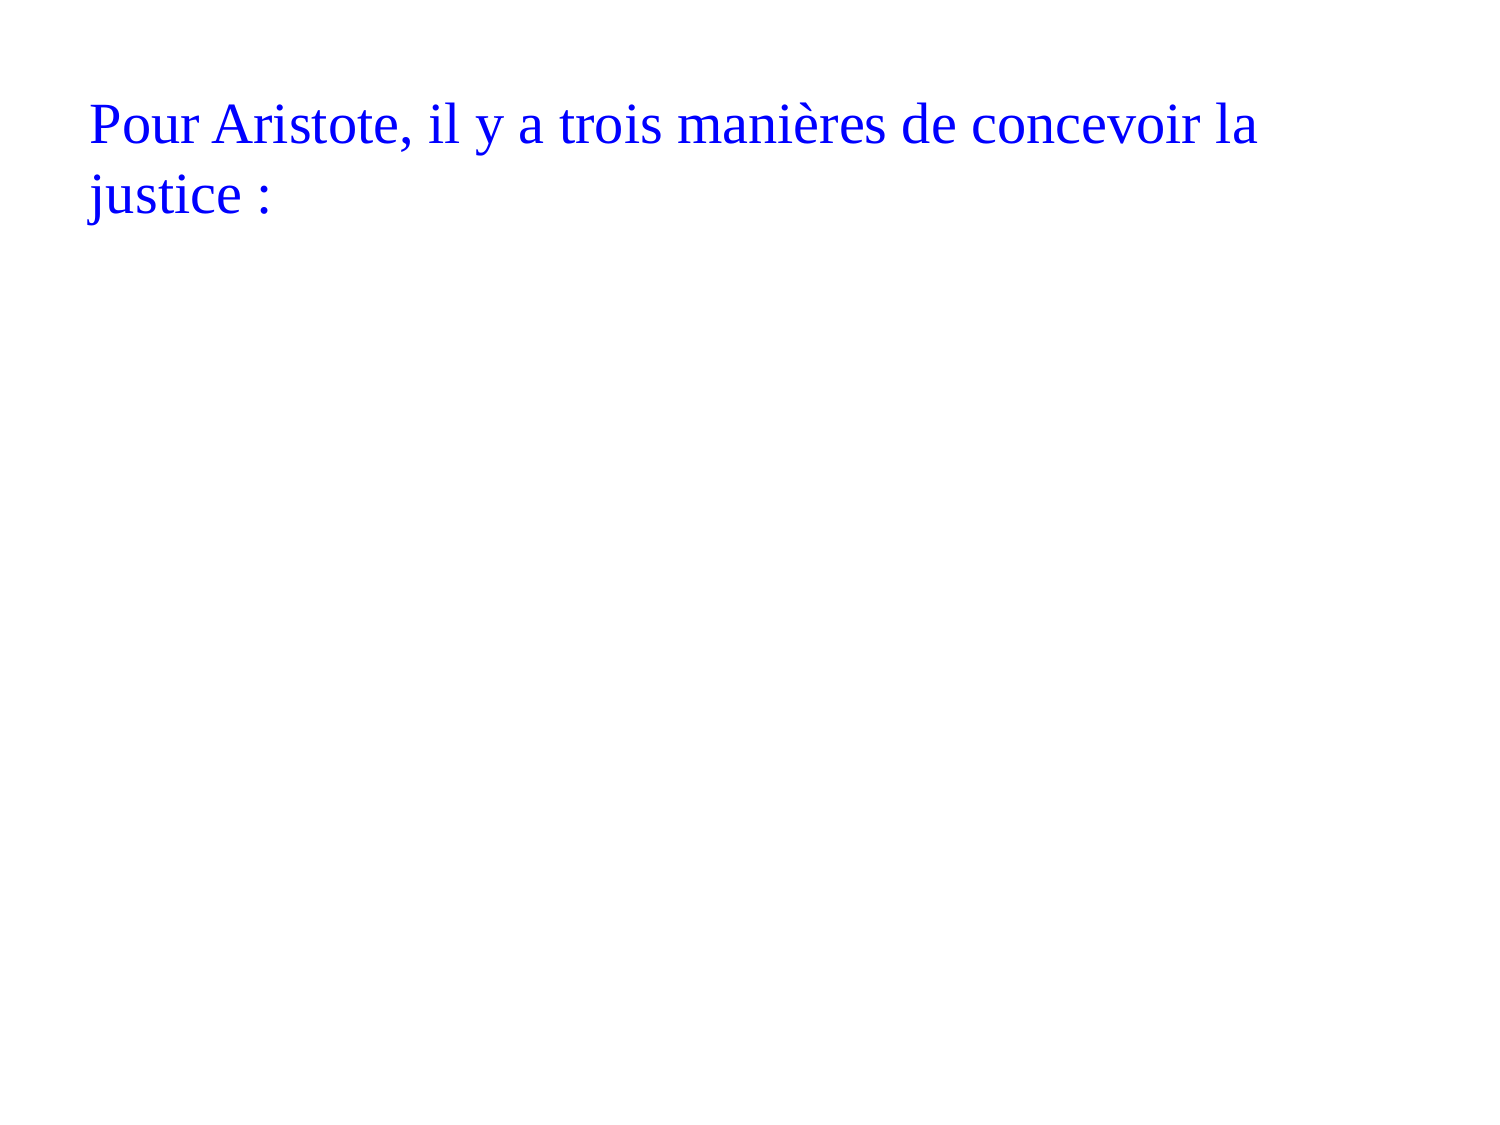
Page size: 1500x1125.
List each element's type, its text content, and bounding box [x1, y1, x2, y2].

text_box Pour Aristote, il y a trois manières de concevoir la justice : [74, 78, 1425, 1005]
